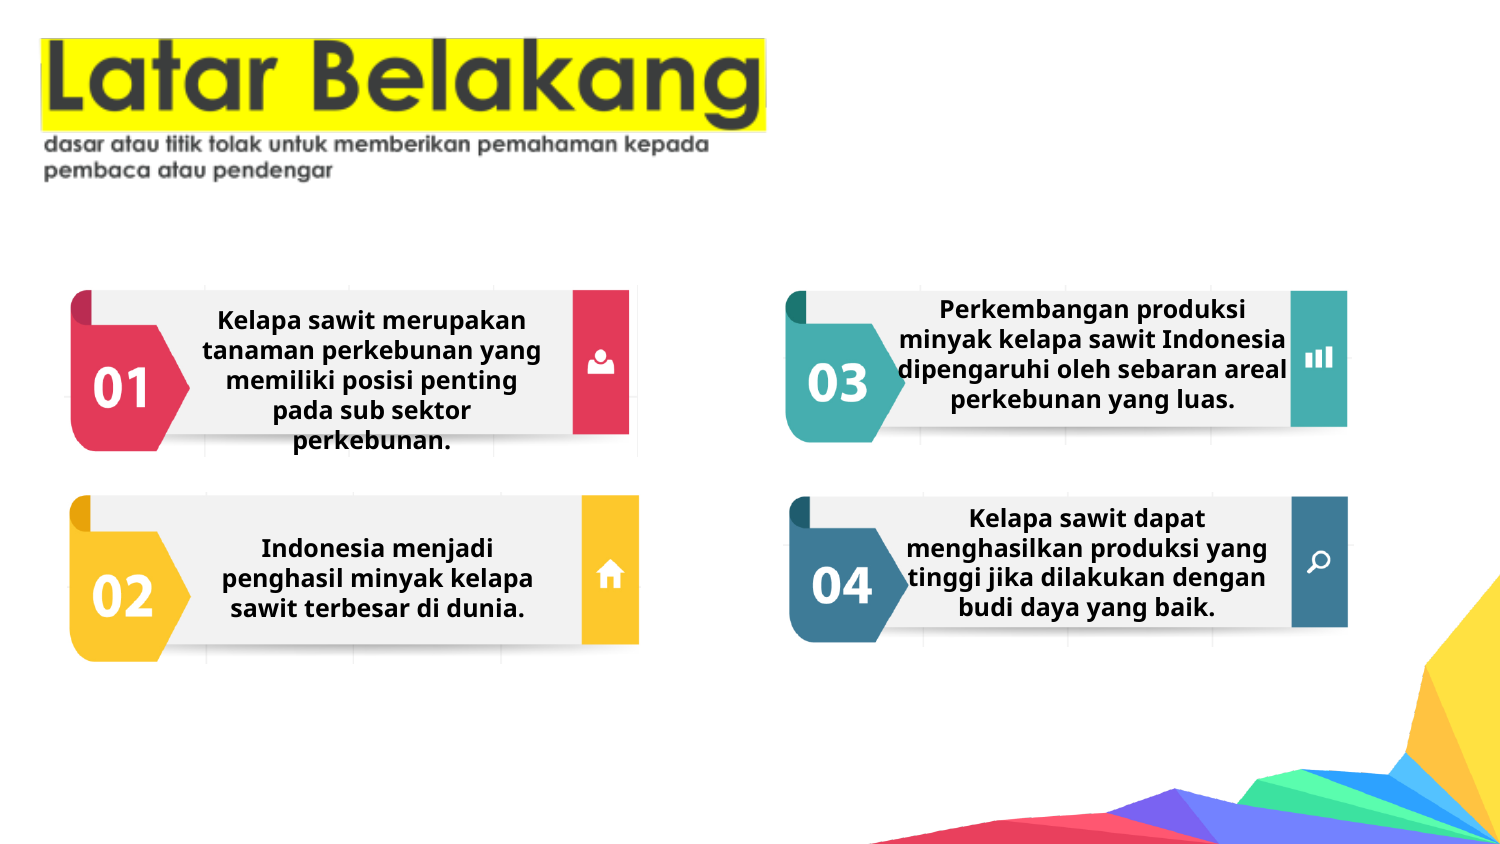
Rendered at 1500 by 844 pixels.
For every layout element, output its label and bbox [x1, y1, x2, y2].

picture [67, 492, 641, 664]
picture [0, 0, 781, 457]
picture [782, 285, 1352, 446]
picture [783, 492, 1500, 844]
